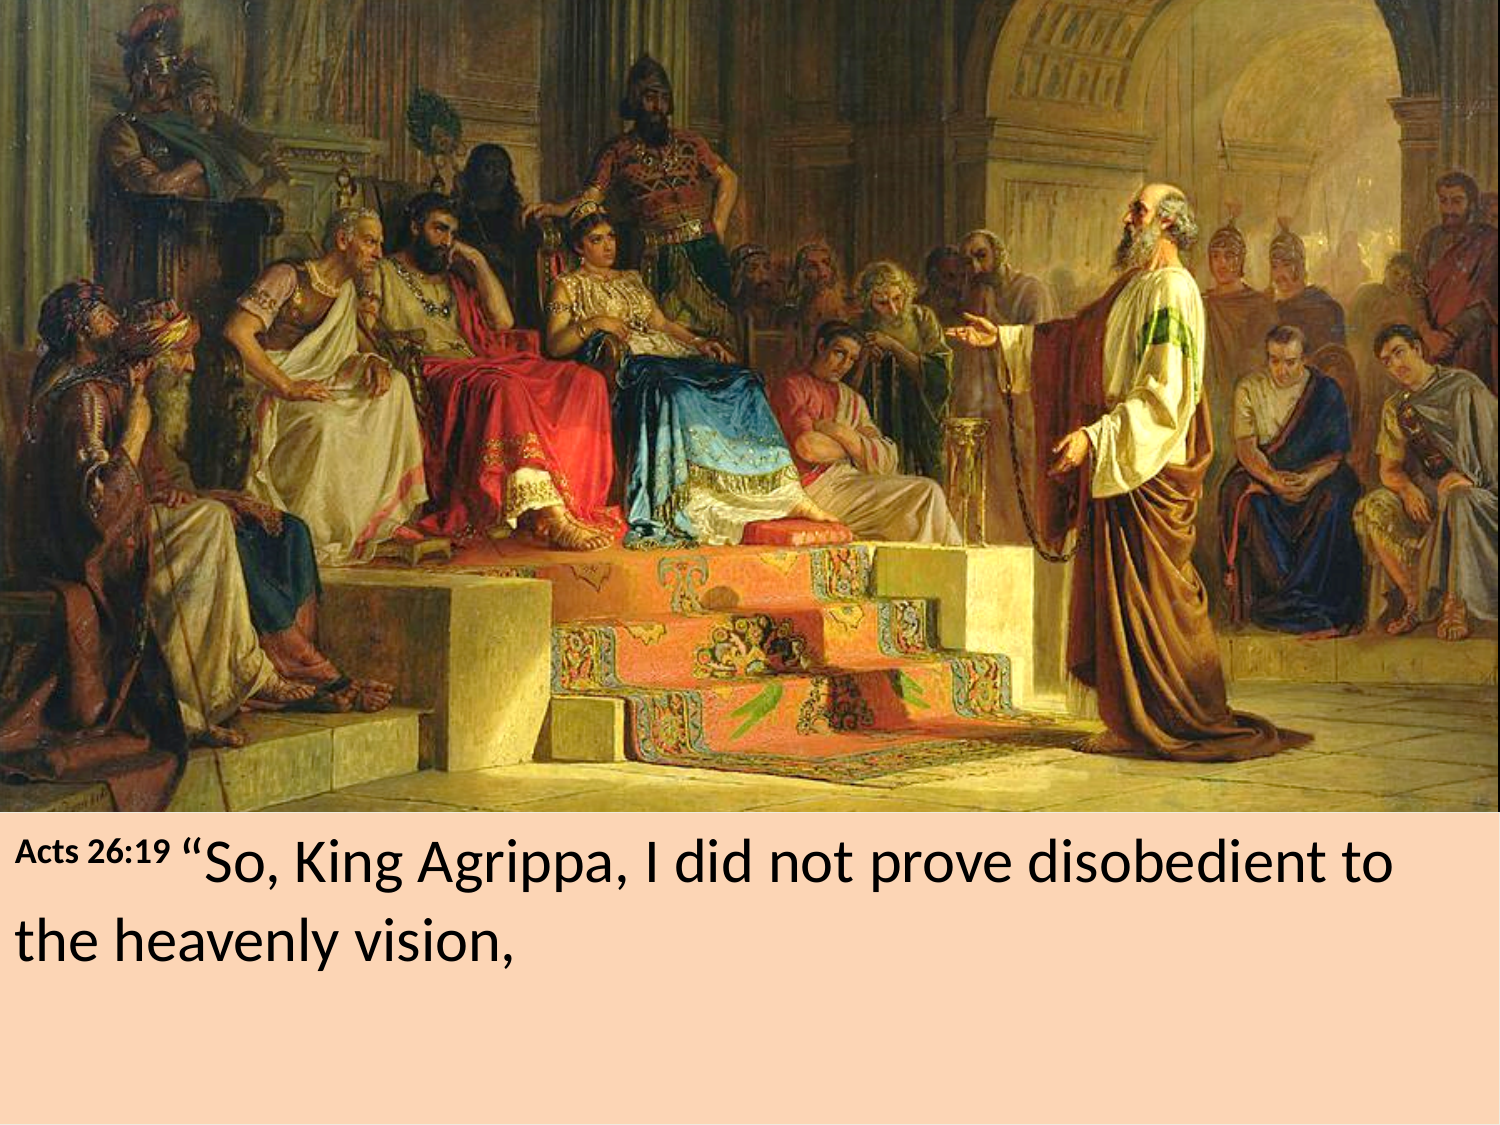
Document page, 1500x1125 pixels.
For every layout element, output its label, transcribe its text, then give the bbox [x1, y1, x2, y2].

picture [0, 0, 1499, 819]
text_box Acts 26:19 “So, King Agrippa, I did not prove disobedient to the heavenly vision, [0, 825, 1500, 1125]
